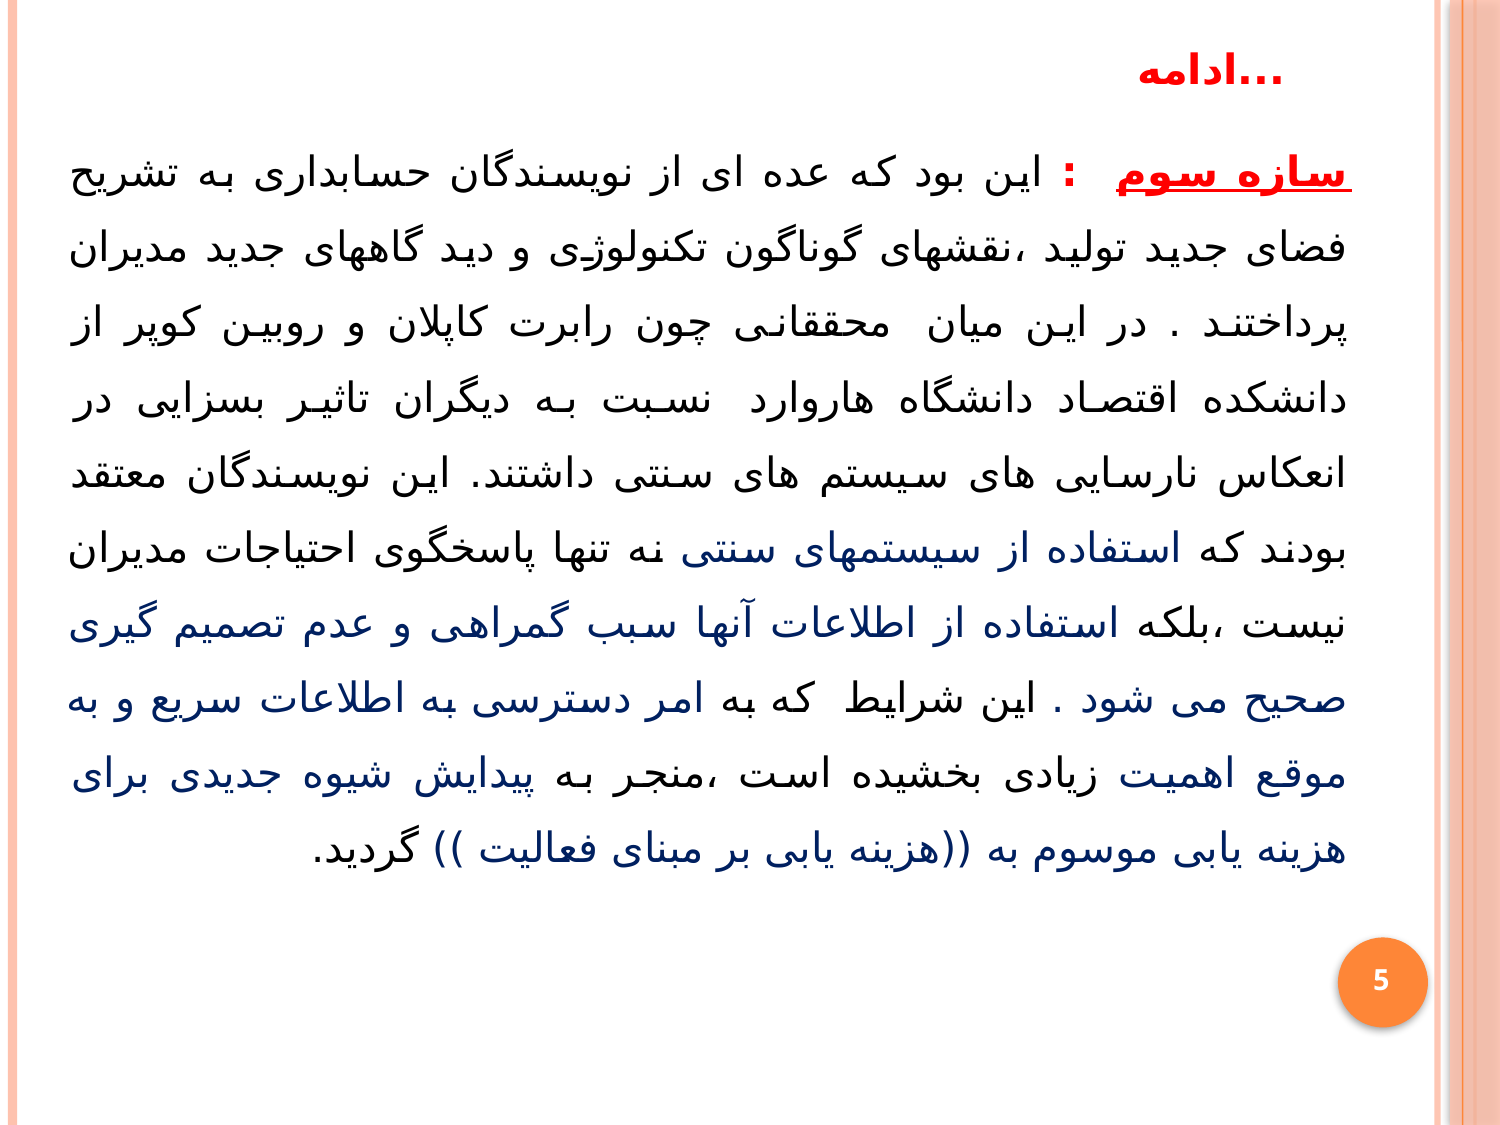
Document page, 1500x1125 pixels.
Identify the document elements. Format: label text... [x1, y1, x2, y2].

title ...ادامه [75, 45, 1300, 100]
slide_number 5 [1337, 937, 1425, 1023]
list سازه سوم : این بود که عده ای از نویسندگان حسابداری به تشریح فضای جدید تولید ،نقشهای گوناگون تکنولوژی و دید گاههای جدید مدیران پرداختند . در این میان محققانی چون رابرت کاپلان و روبین کوپر از دانشکده اقتصاد دانشگاه هاروارد نسبت به دیگران تاثیر بسزایی در انعکاس نارسایی های سیستم های سنتی داشتند. این نویسندگان معتقد بودند که استفاده از سیستمهای سنتی نه تنها پاسخگوی احتیاجات مدیران نیست ،بلکه استفاده از اطلاعات آنها سبب گمراهی و عدم تصمیم گیری صحیح می شود . این شرایط که به امر دسترسی به اطلاعات سریع و به موقع اهمیت زیادی بخشیده است ،منجر به پیدایش شیوه جدیدی برای هزینه یابی موسوم به ((هزینه یابی بر مبنای فعالیت )) گردید. [50, 112, 1363, 1025]
